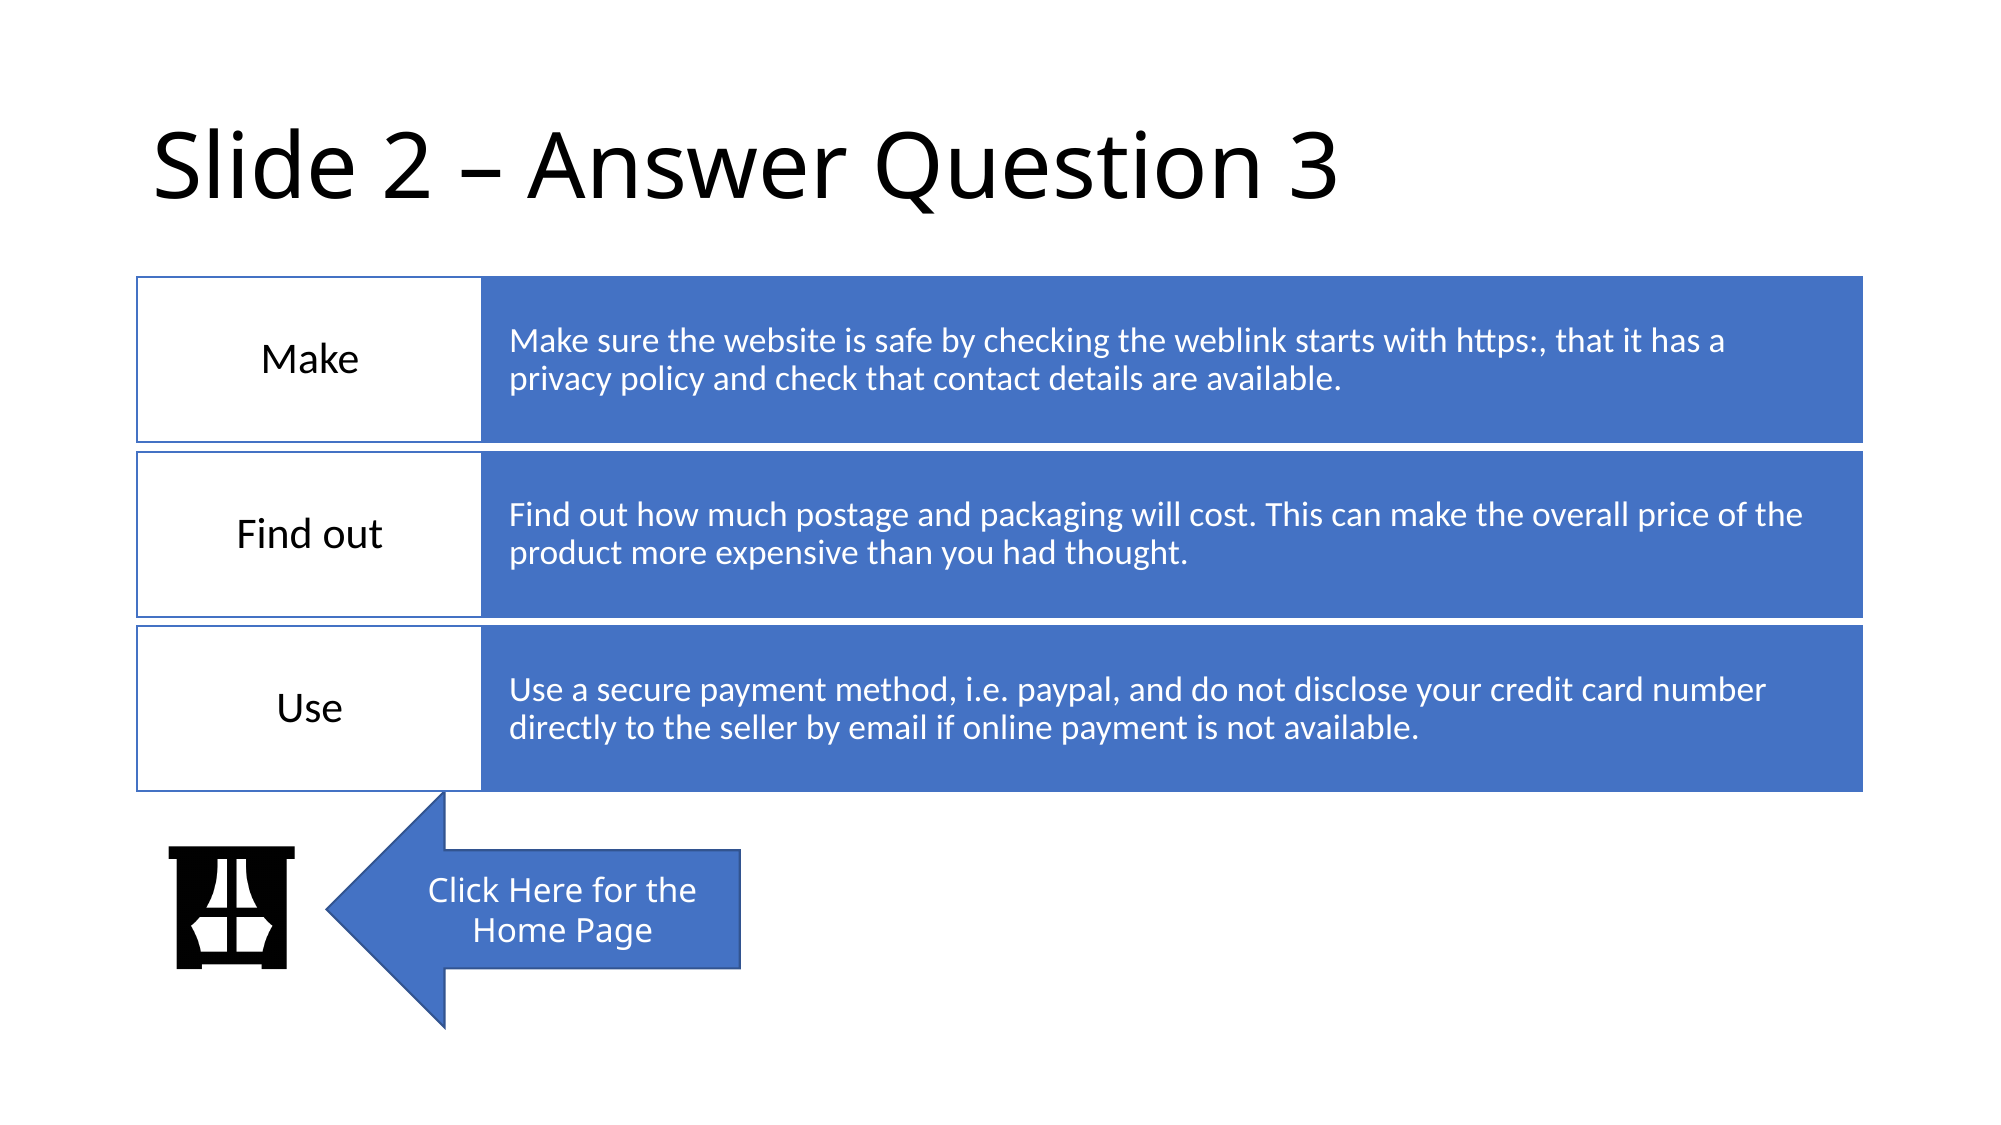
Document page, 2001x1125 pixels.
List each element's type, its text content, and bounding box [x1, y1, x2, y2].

title Slide 2 – Answer Question 3 [137, 59, 1863, 276]
text_box Click Here for the Home Page [324, 792, 741, 1030]
picture [156, 832, 307, 983]
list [137, 277, 1863, 792]
